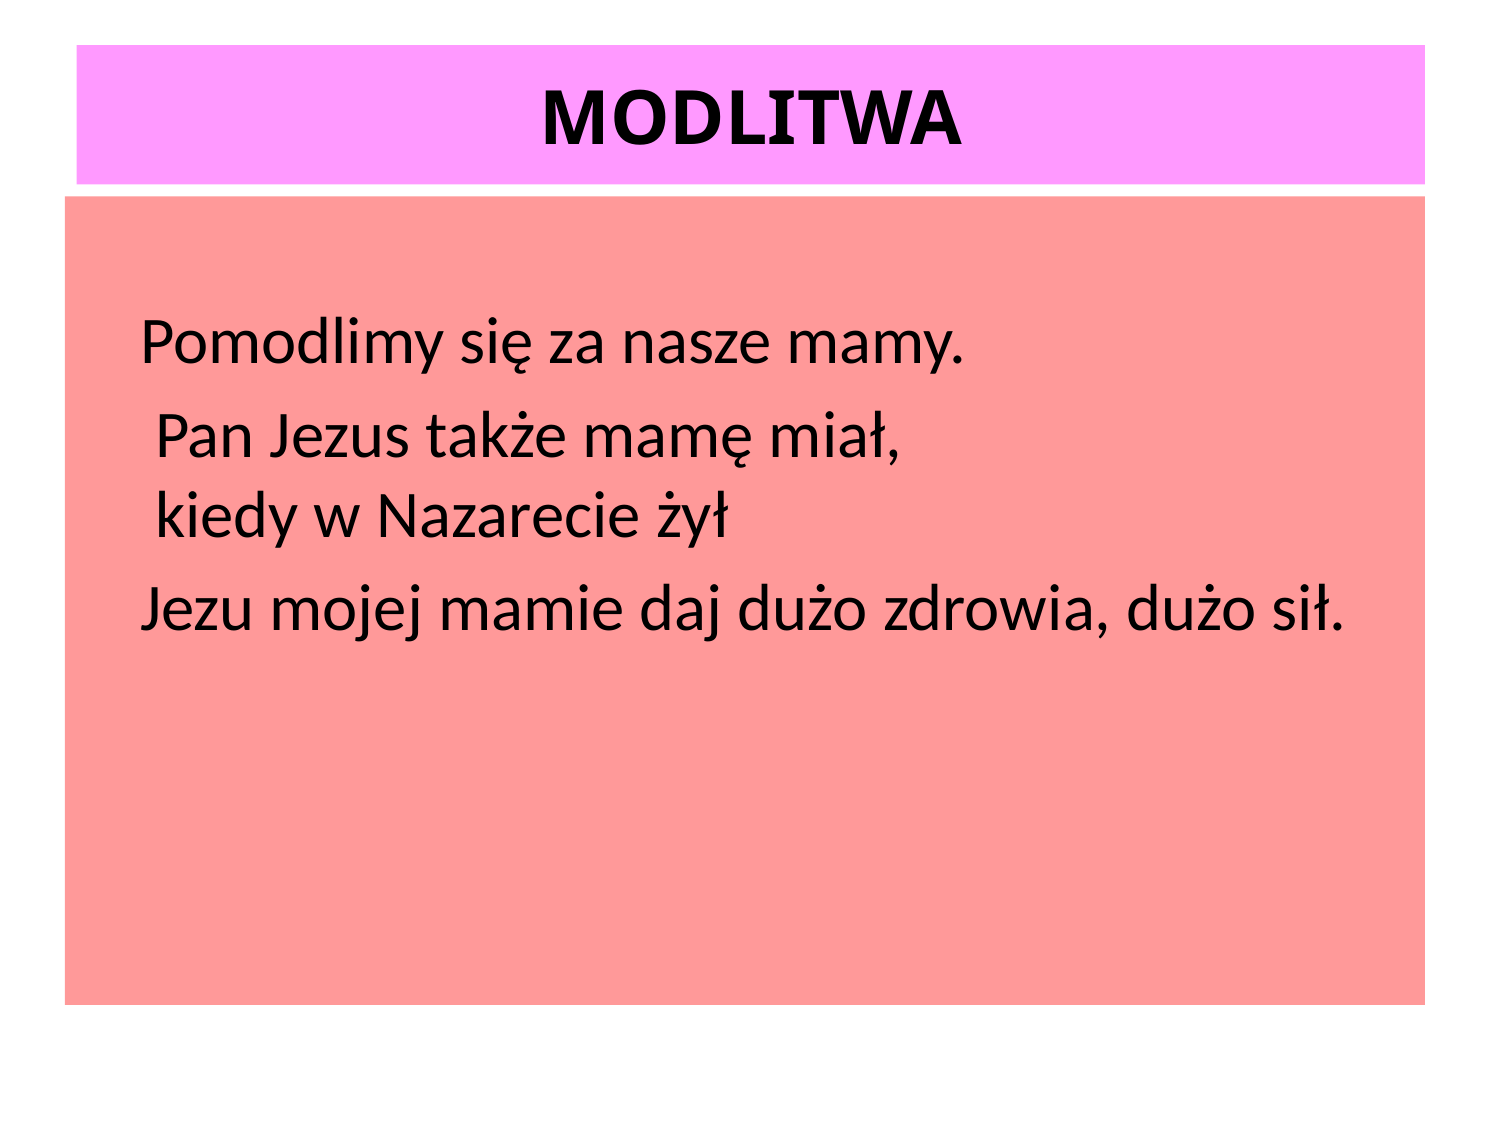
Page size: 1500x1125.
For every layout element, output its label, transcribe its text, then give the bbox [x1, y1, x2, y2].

list Pomodlimy się za nasze mamy. Pan Jezus także mamę miał, kiedy w Nazarecie żył Jezu mojej mamie daj dużo zdrowia, dużo sił. [64, 196, 1425, 1005]
title MODLITWA [76, 45, 1425, 185]
